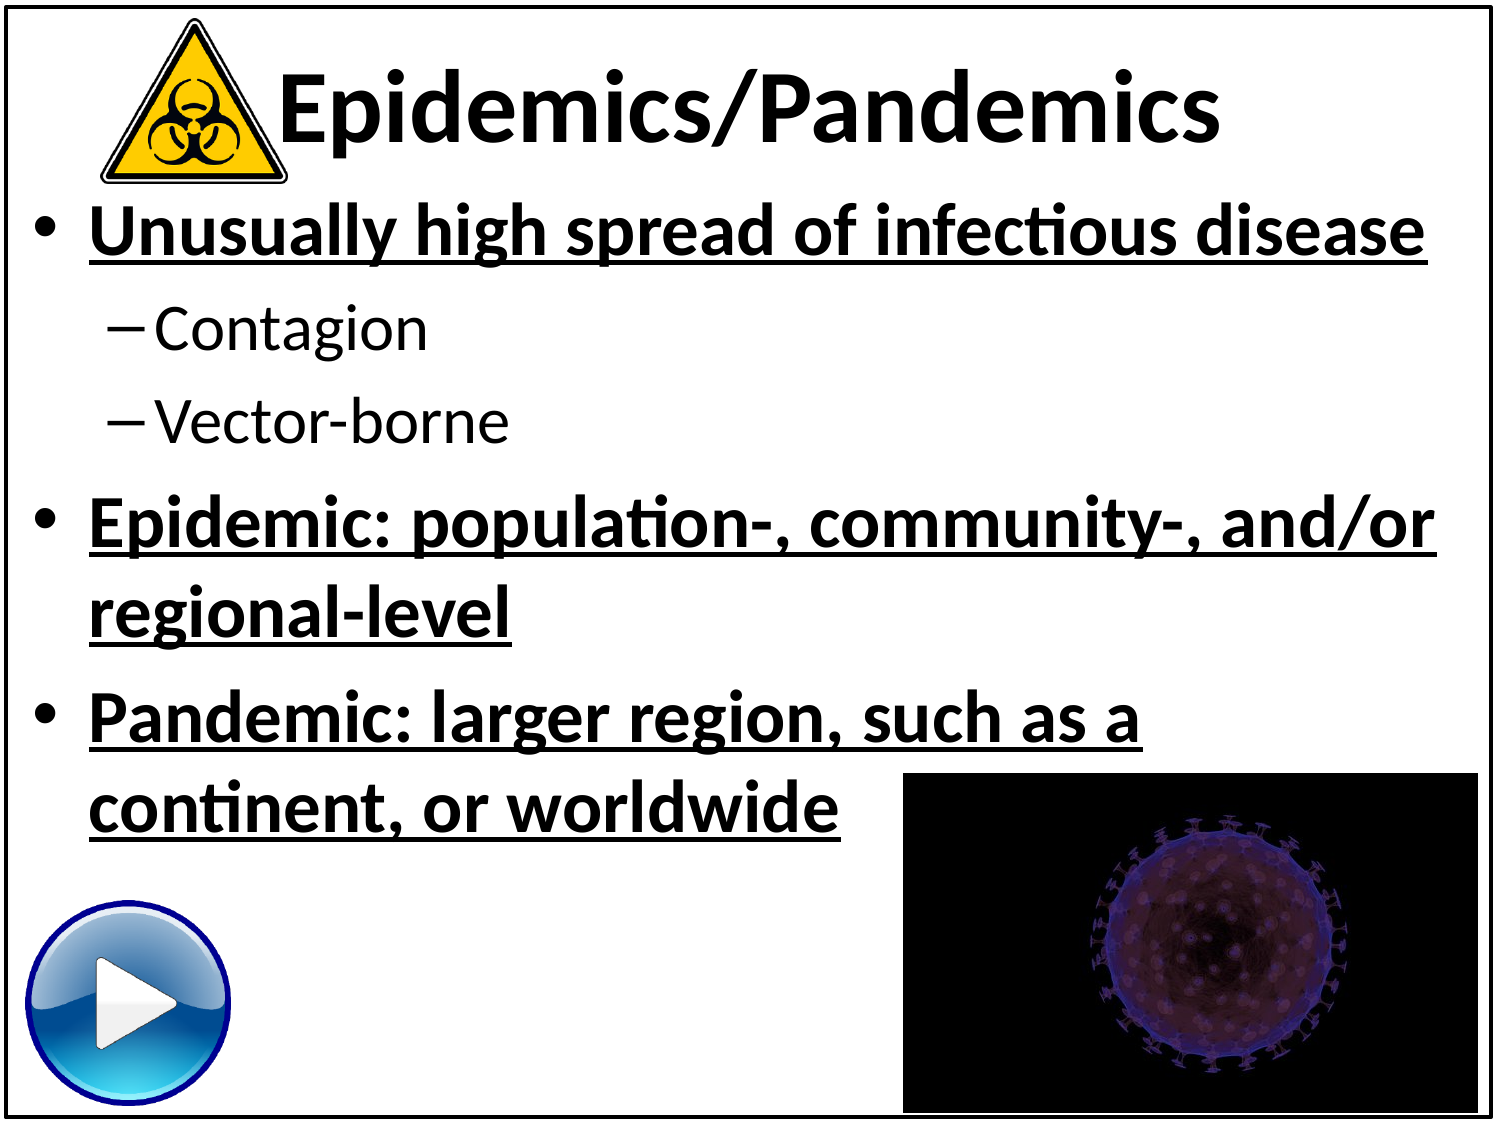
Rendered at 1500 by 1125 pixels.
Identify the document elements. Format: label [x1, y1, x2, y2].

picture [100, 18, 288, 184]
text_box [4, 5, 1493, 1119]
picture [25, 900, 231, 1106]
picture [903, 773, 1479, 1113]
